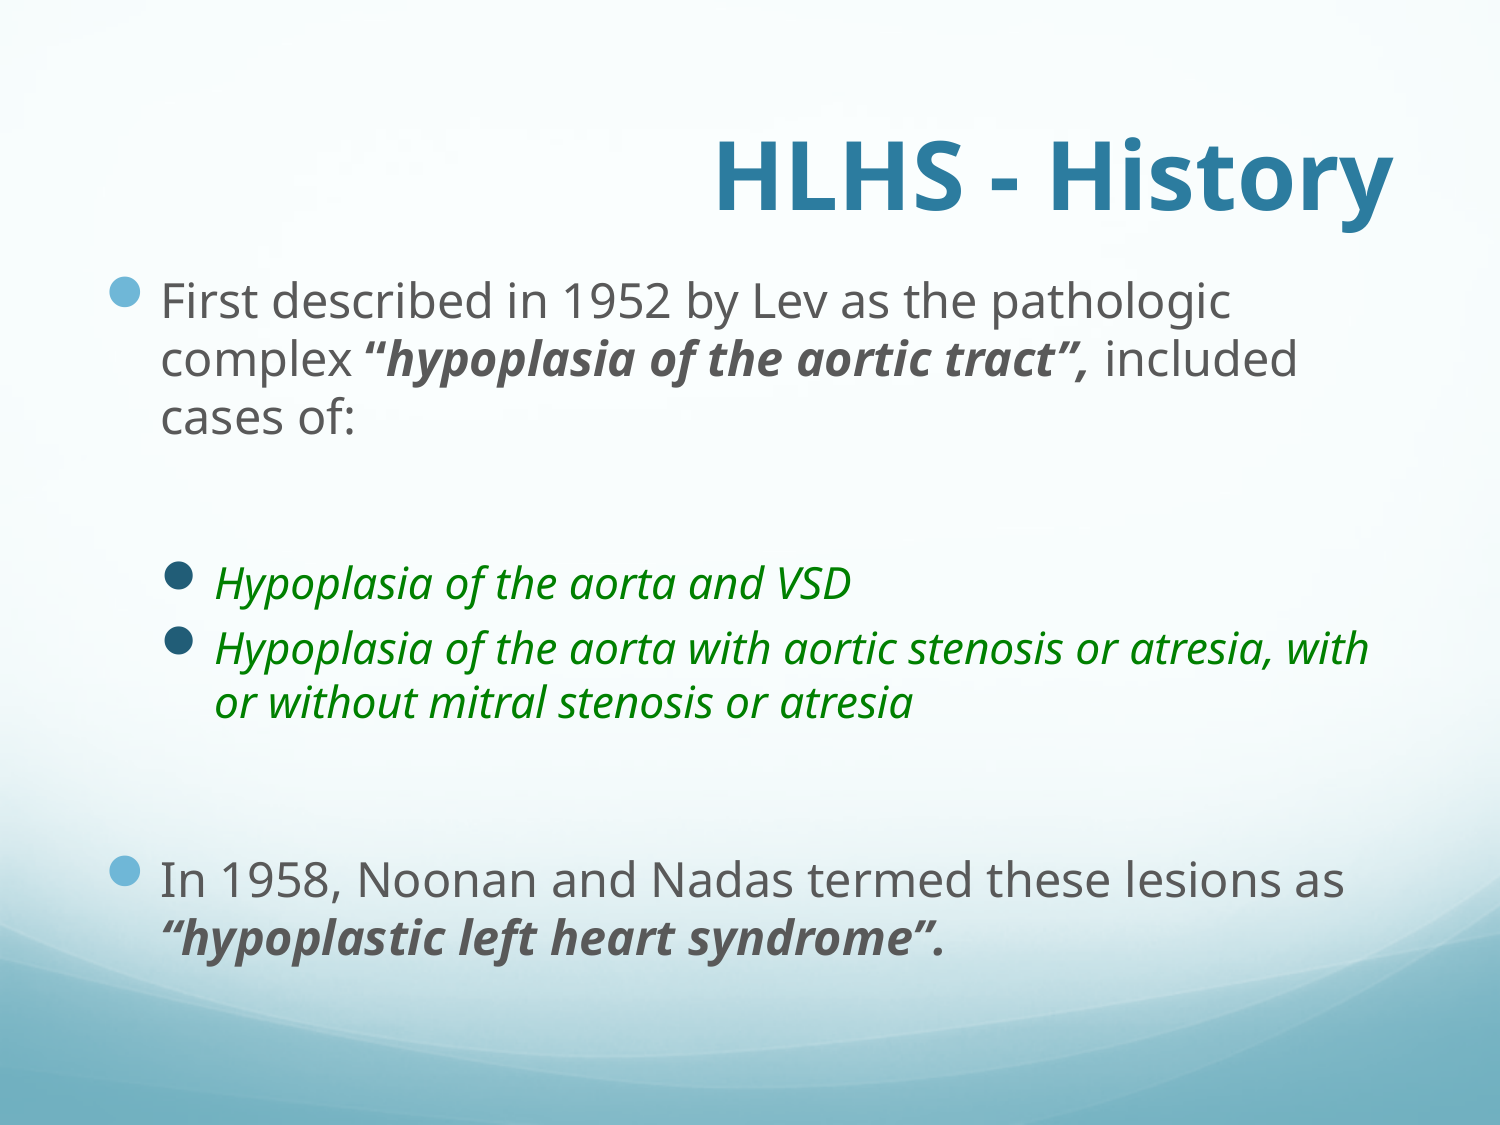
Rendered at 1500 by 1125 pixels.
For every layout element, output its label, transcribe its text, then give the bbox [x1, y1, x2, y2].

list First described in 1952 by Lev as the pathologic complex “hypoplasia of the aortic tract”, included cases of: Hypoplasia of the aorta and VSD Hypoplasia of the aorta with aortic stenosis or atresia, with or without mitral stenosis or atresia In 1958, Noonan and Nadas termed these lesions as “hypoplastic left heart syndrome”. [90, 262, 1410, 975]
title HLHS - History [90, 17, 1410, 237]
